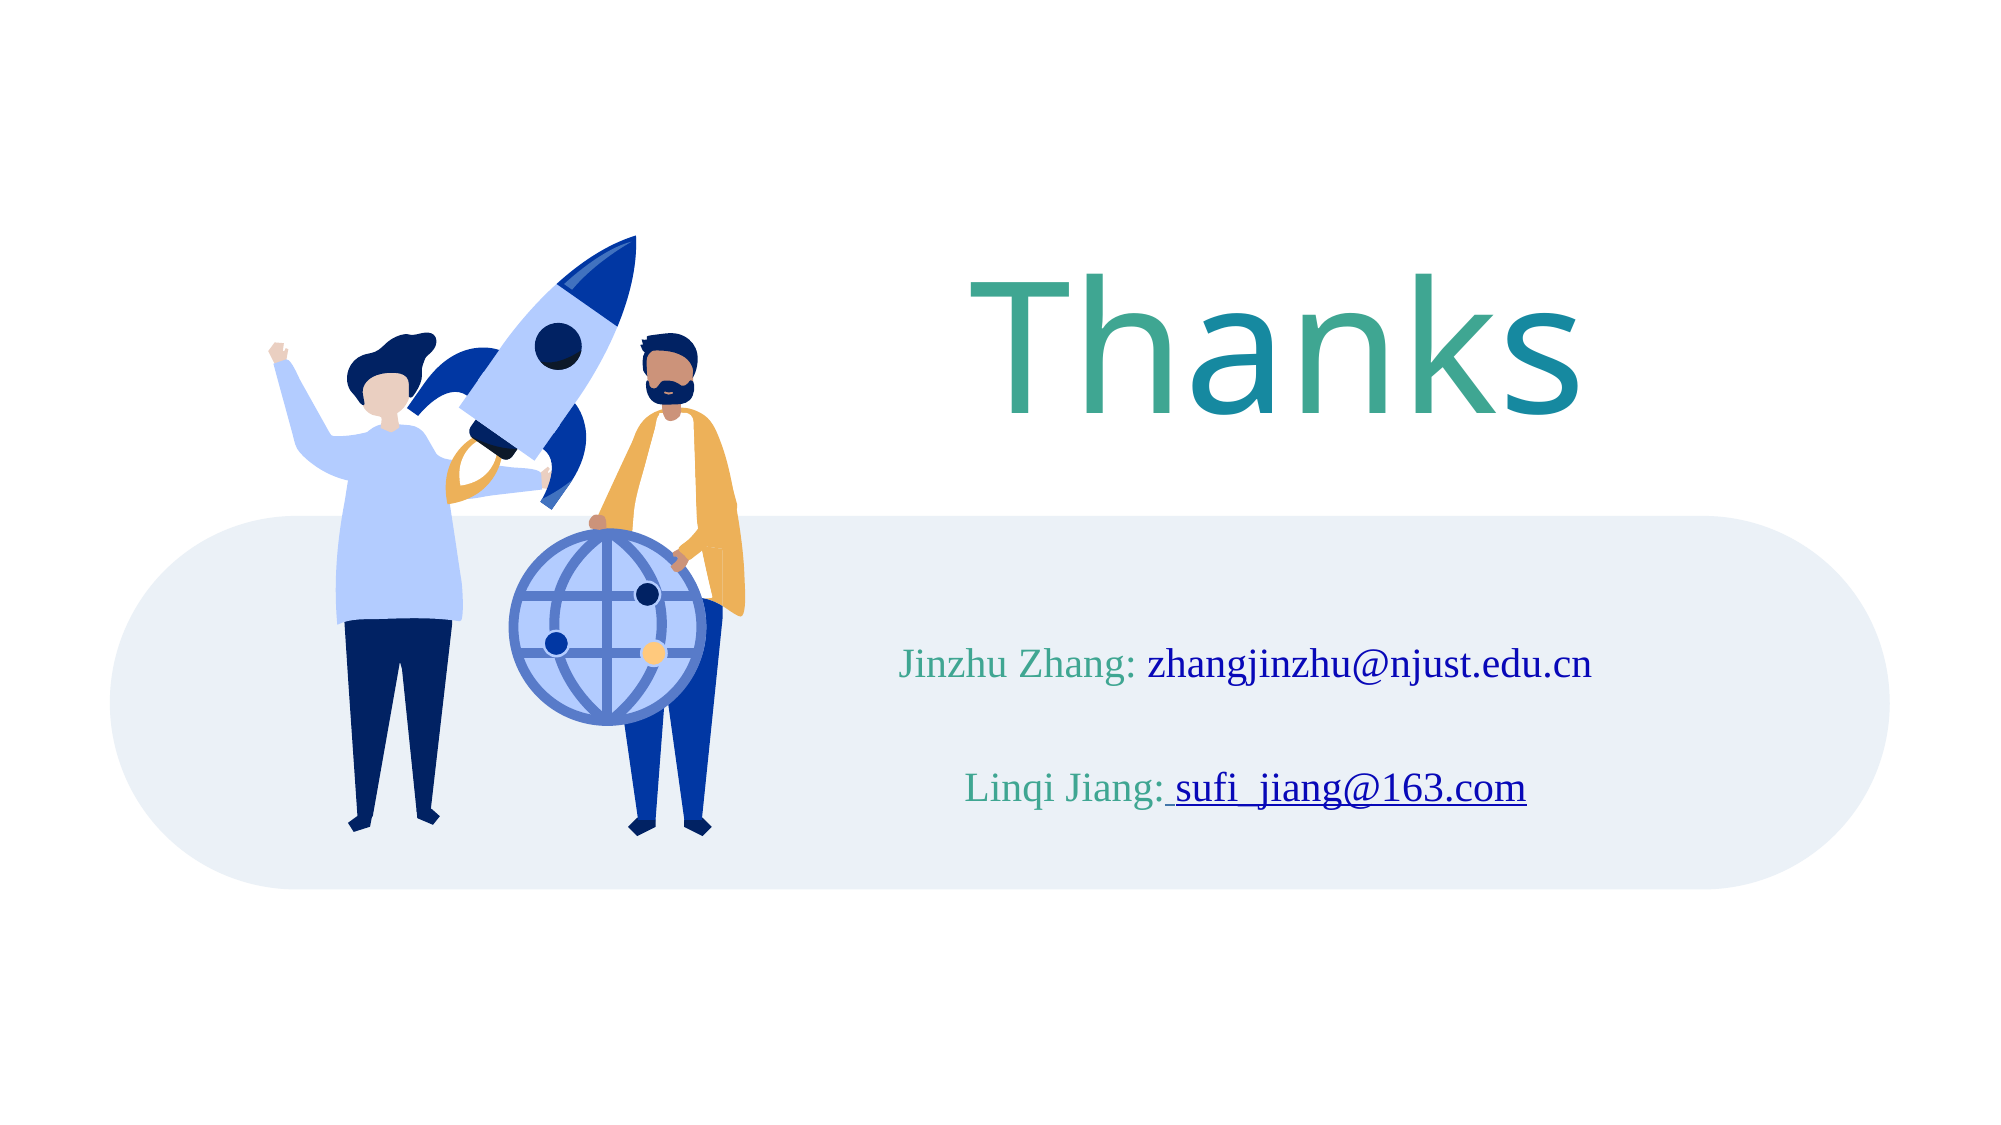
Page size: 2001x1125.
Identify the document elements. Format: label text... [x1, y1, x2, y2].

list Linqi Jiang: sufi_jiang@163.com [759, 757, 1732, 831]
title Thanks [799, 185, 1756, 461]
list Jinzhu Zhang: zhangjinzhu@njust.edu.cn [759, 627, 1732, 701]
